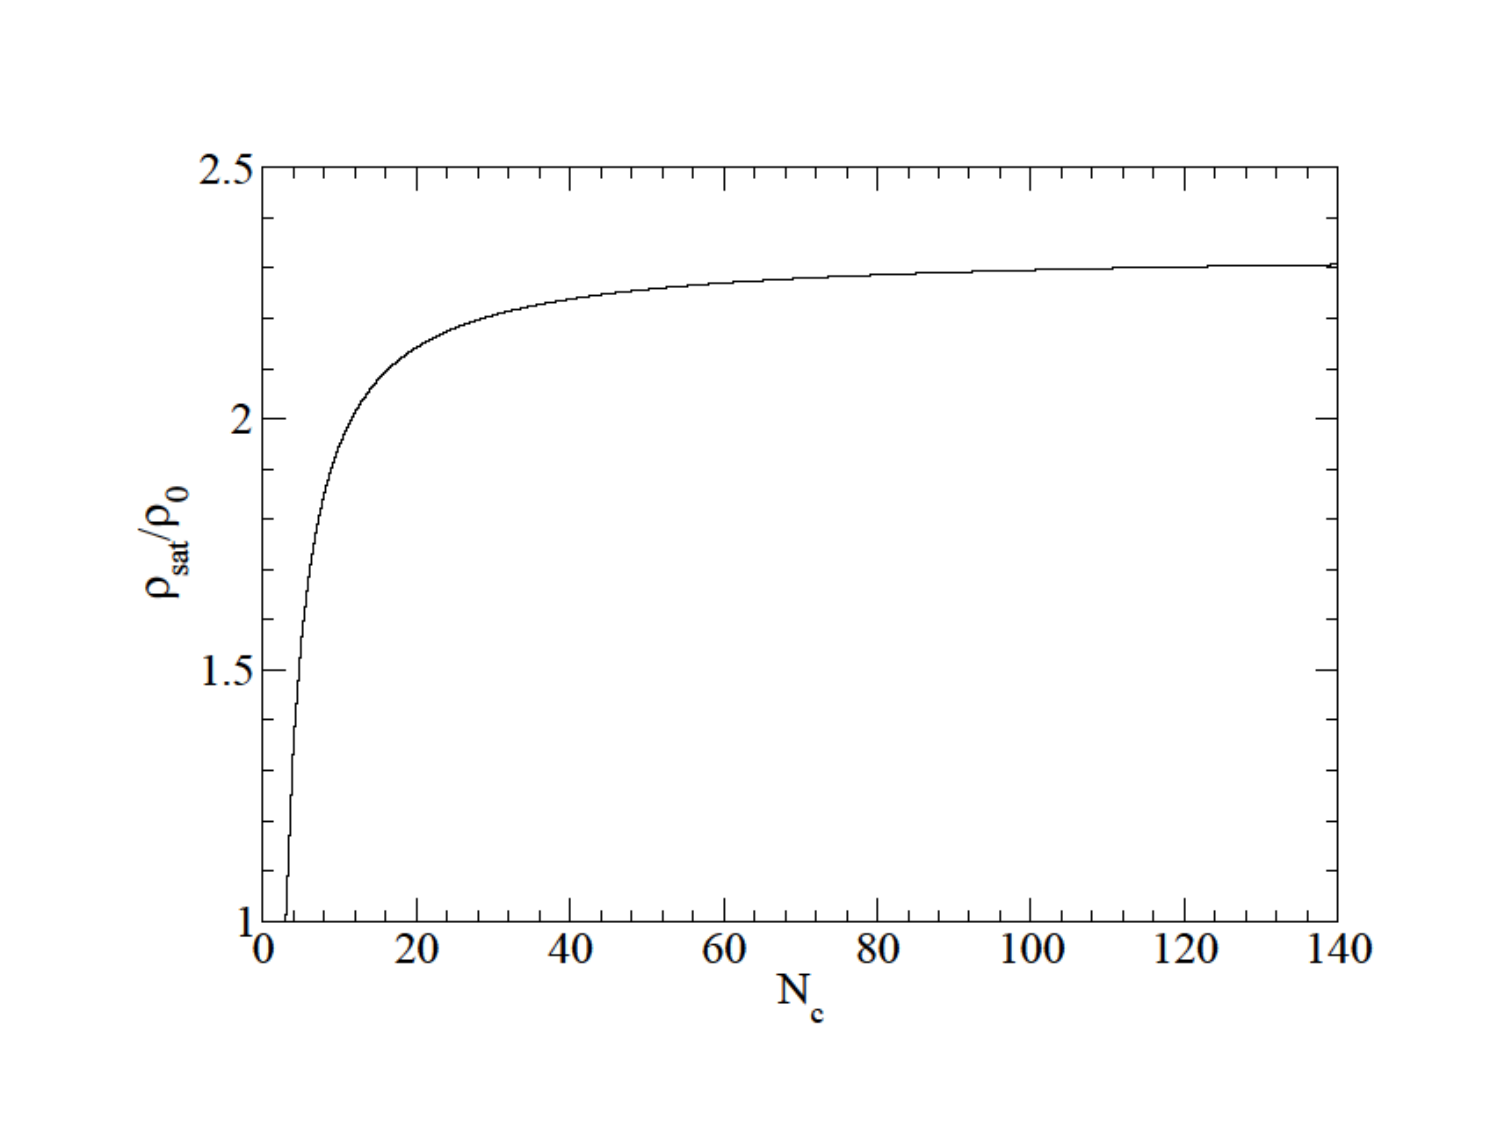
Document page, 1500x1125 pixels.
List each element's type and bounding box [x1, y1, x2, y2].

text_box [137, 149, 1374, 1025]
